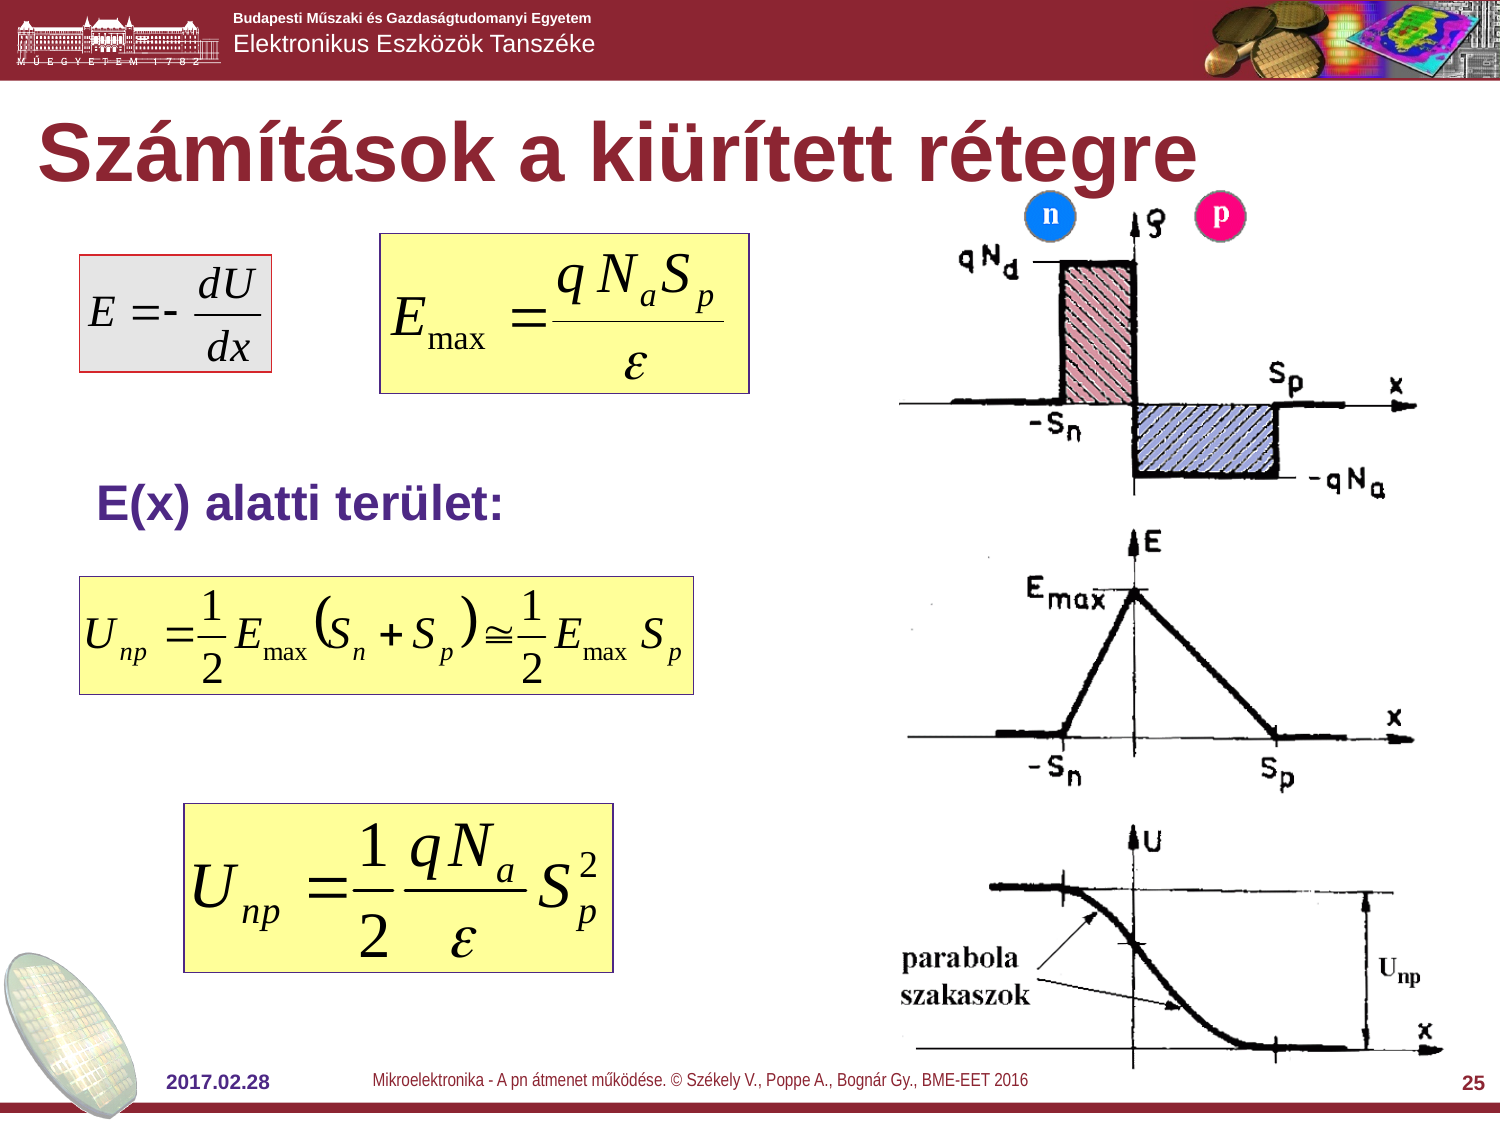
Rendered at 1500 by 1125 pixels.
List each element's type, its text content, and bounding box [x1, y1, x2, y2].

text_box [899, 171, 1445, 1070]
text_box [79, 576, 693, 694]
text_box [184, 804, 613, 972]
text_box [380, 233, 749, 394]
text_box E(x) alatti terület: [81, 472, 521, 539]
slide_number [151, 1060, 351, 1101]
footer Mikroelektronika - A pn átmenet működése. © Székely V., Poppe A., Bognár Gy., BME-EET 2016 [357, 1060, 1346, 1109]
slide_number 25 [1374, 1061, 1500, 1106]
title Számítások a kiürített rétegre [22, 75, 1474, 221]
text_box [79, 255, 271, 372]
picture [1193, 1, 1500, 78]
picture [0, 942, 140, 1125]
